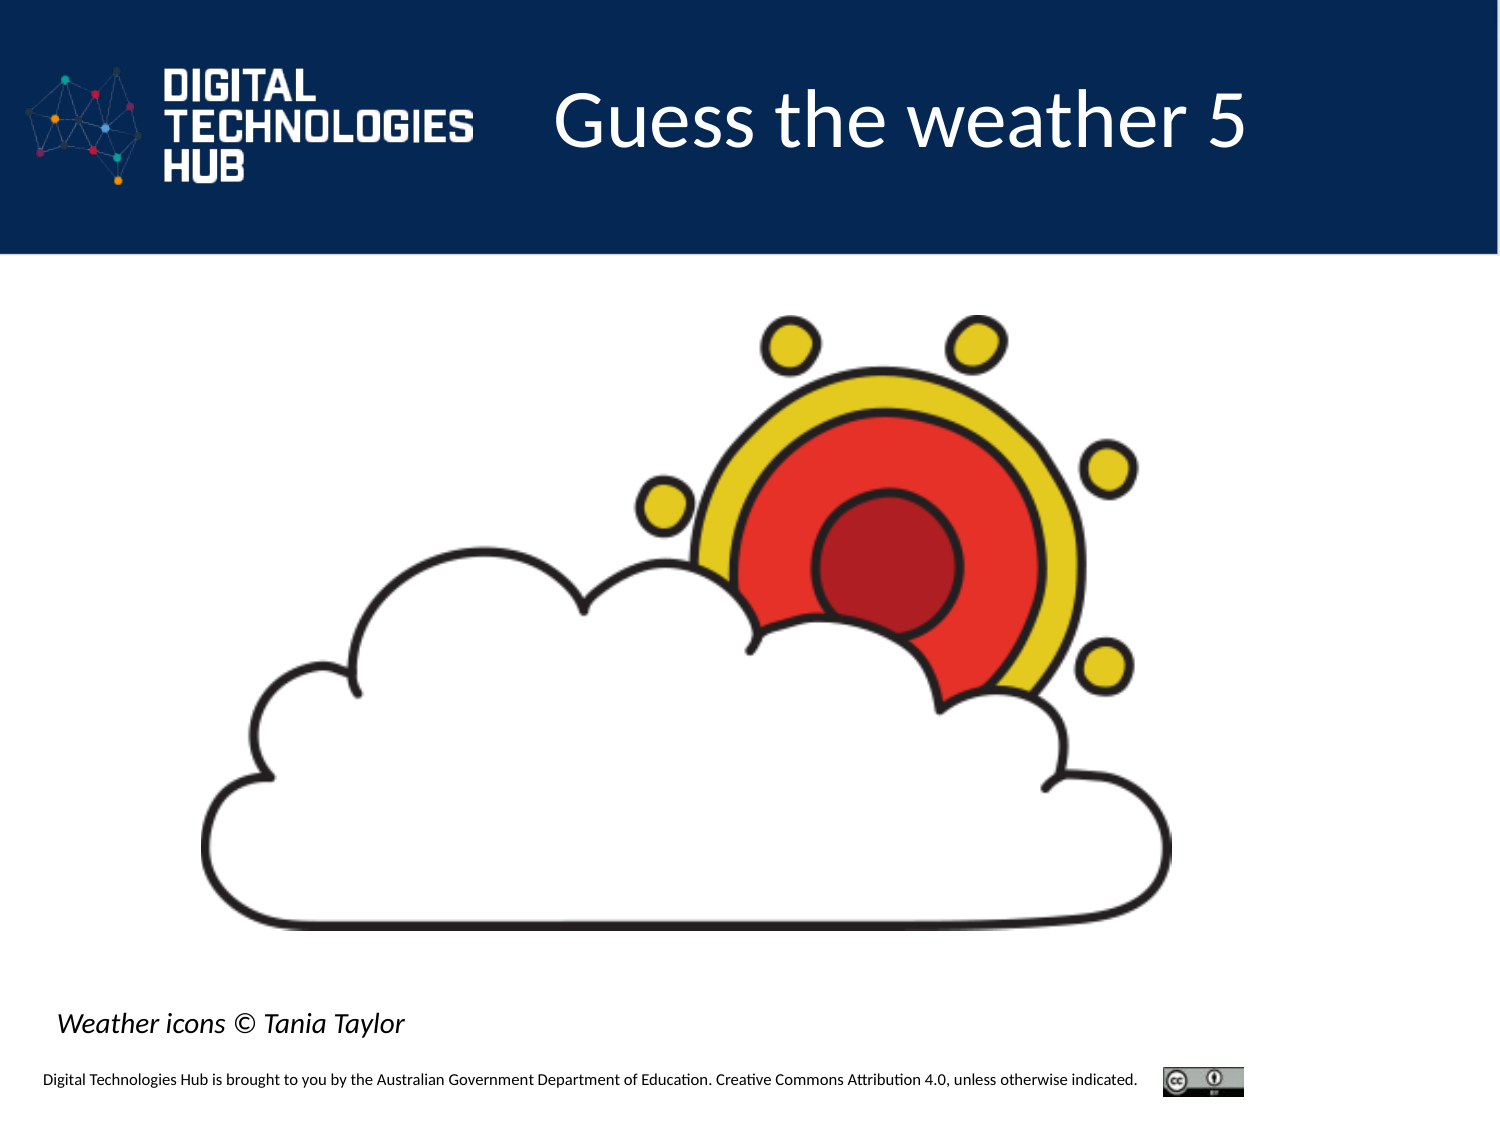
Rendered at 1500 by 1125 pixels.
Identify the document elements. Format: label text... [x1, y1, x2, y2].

text_box Weather icons © Tania Taylor [41, 996, 555, 1047]
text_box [28, 1061, 1467, 1098]
picture [200, 315, 1172, 931]
picture [0, 0, 1500, 256]
